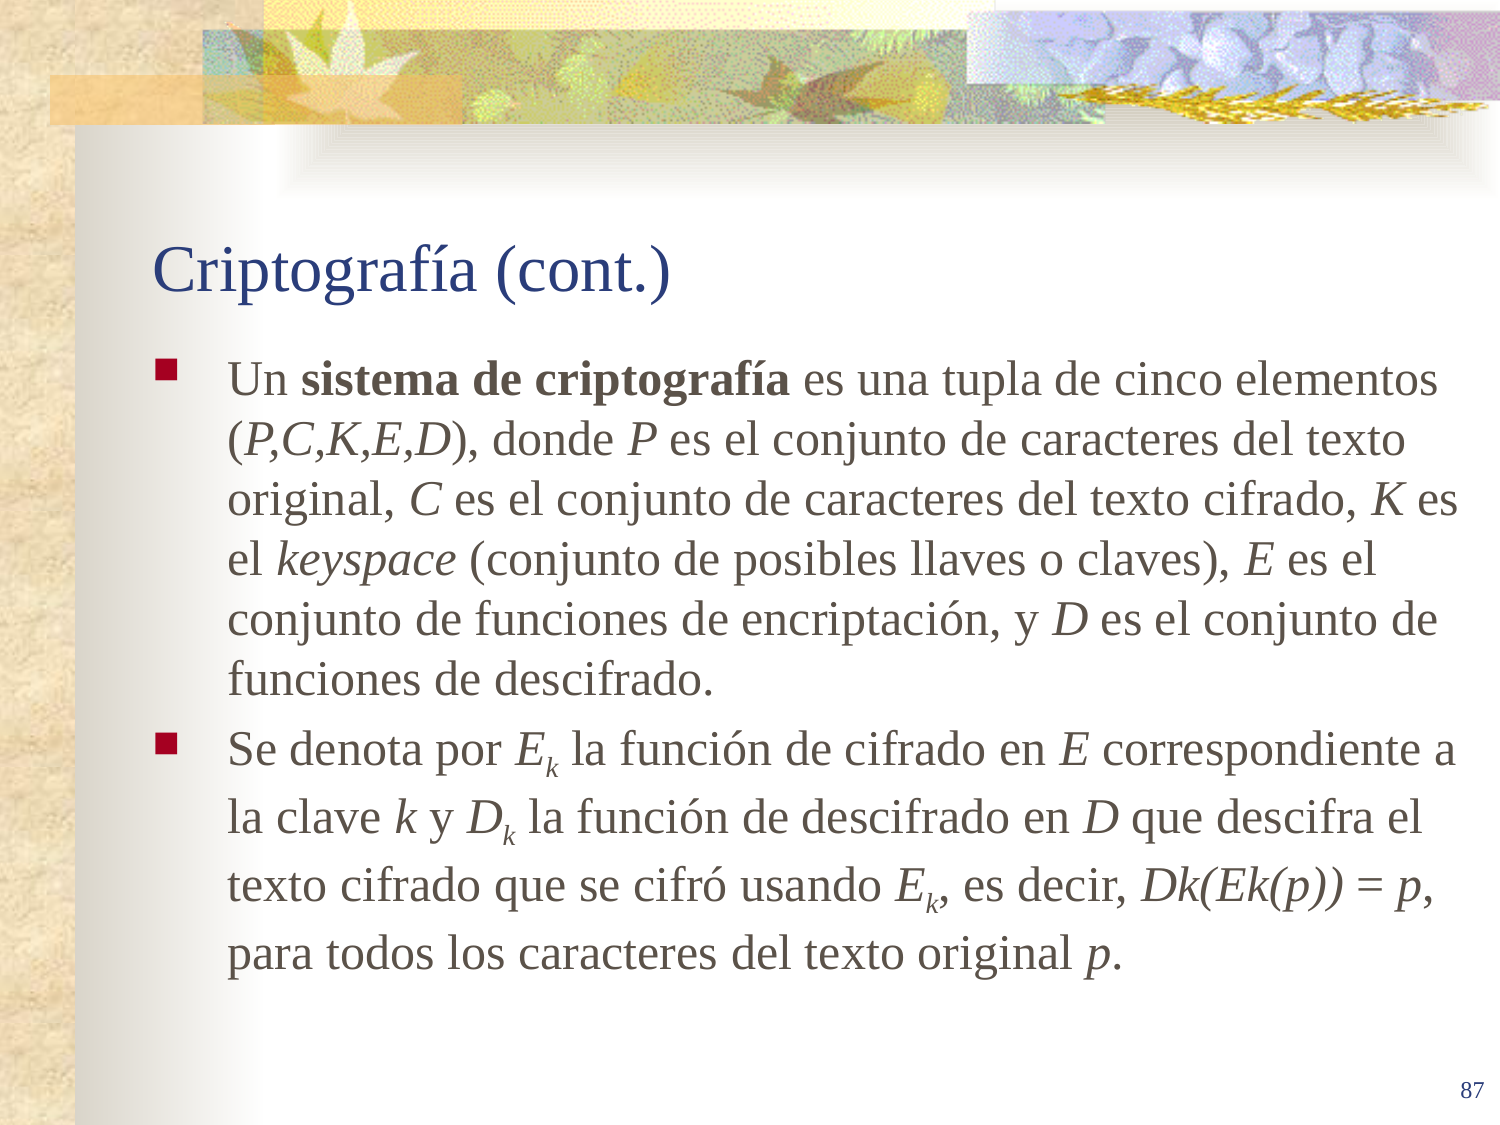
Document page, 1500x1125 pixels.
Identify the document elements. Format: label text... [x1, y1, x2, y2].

list Un sistema de criptografía es una tupla de cinco elementos (P,C,K,E,D), donde P es el conjunto de caracteres del texto original, C es el conjunto de caracteres del texto cifrado, K es el keyspace (conjunto de posibles llaves o claves), E es el conjunto de funciones de encriptación, y D es el conjunto de funciones de descifrado. Se denota por Ek la función de cifrado en E correspondiente a la clave k y Dk la función de descifrado en D que descifra el texto cifrado que se cifró usando Ek, es decir, Dk(Ek(p)) = p, para todos los caracteres del texto original p. [137, 337, 1500, 1013]
title Criptografía (cont.) [137, 87, 1500, 313]
slide_number 87 [1349, 1051, 1500, 1125]
picture [0, 0, 1500, 1125]
